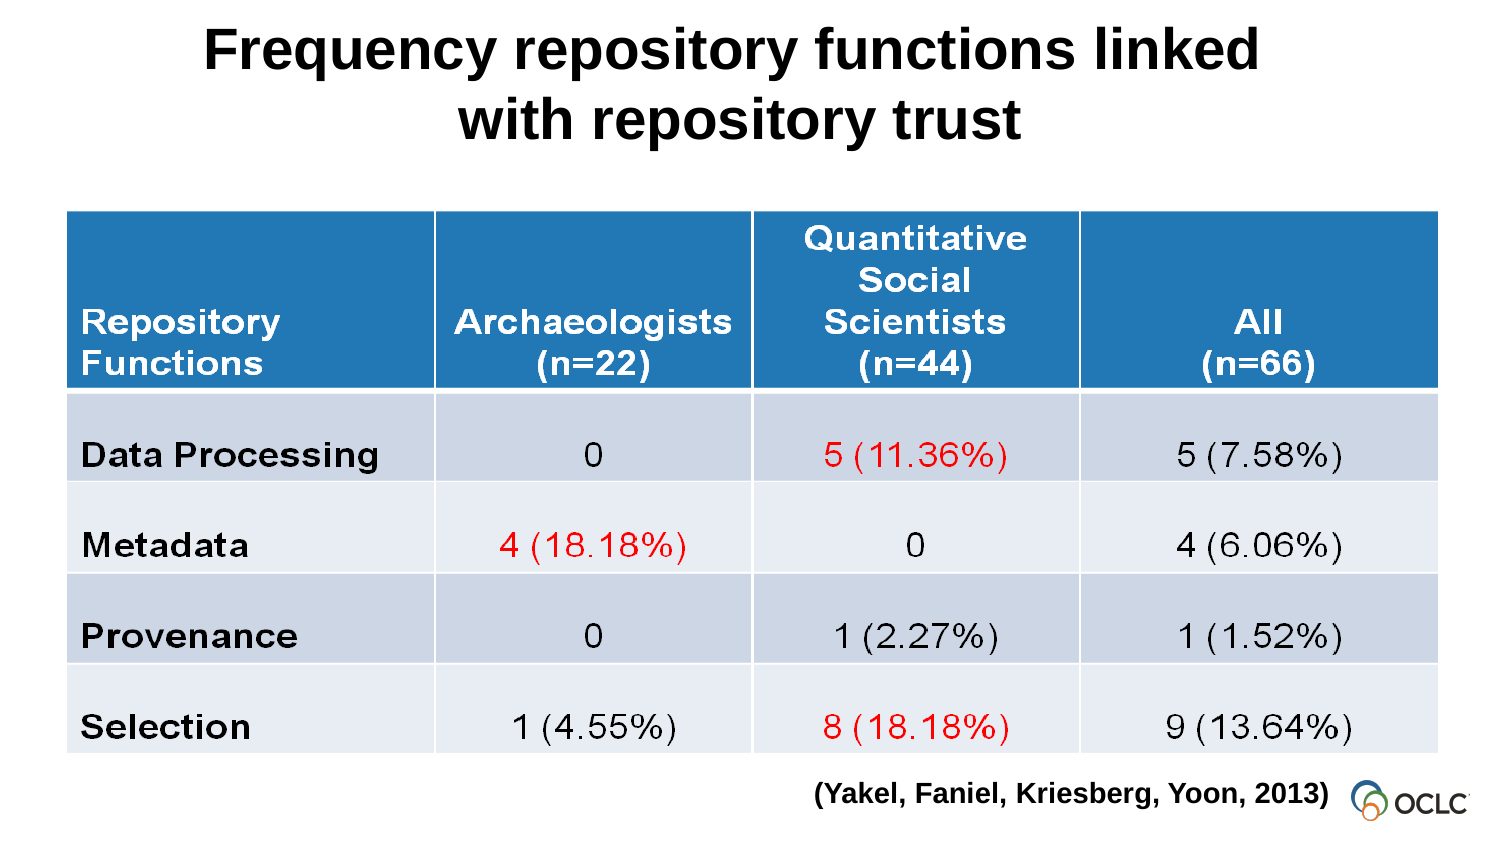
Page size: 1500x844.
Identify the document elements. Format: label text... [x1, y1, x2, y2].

text_box (Yakel, Faniel, Kriesberg, Yoon, 2013) [798, 773, 1345, 817]
title Frequency repository functions linked with repository trust [40, 3, 1441, 178]
picture [53, 198, 1452, 765]
